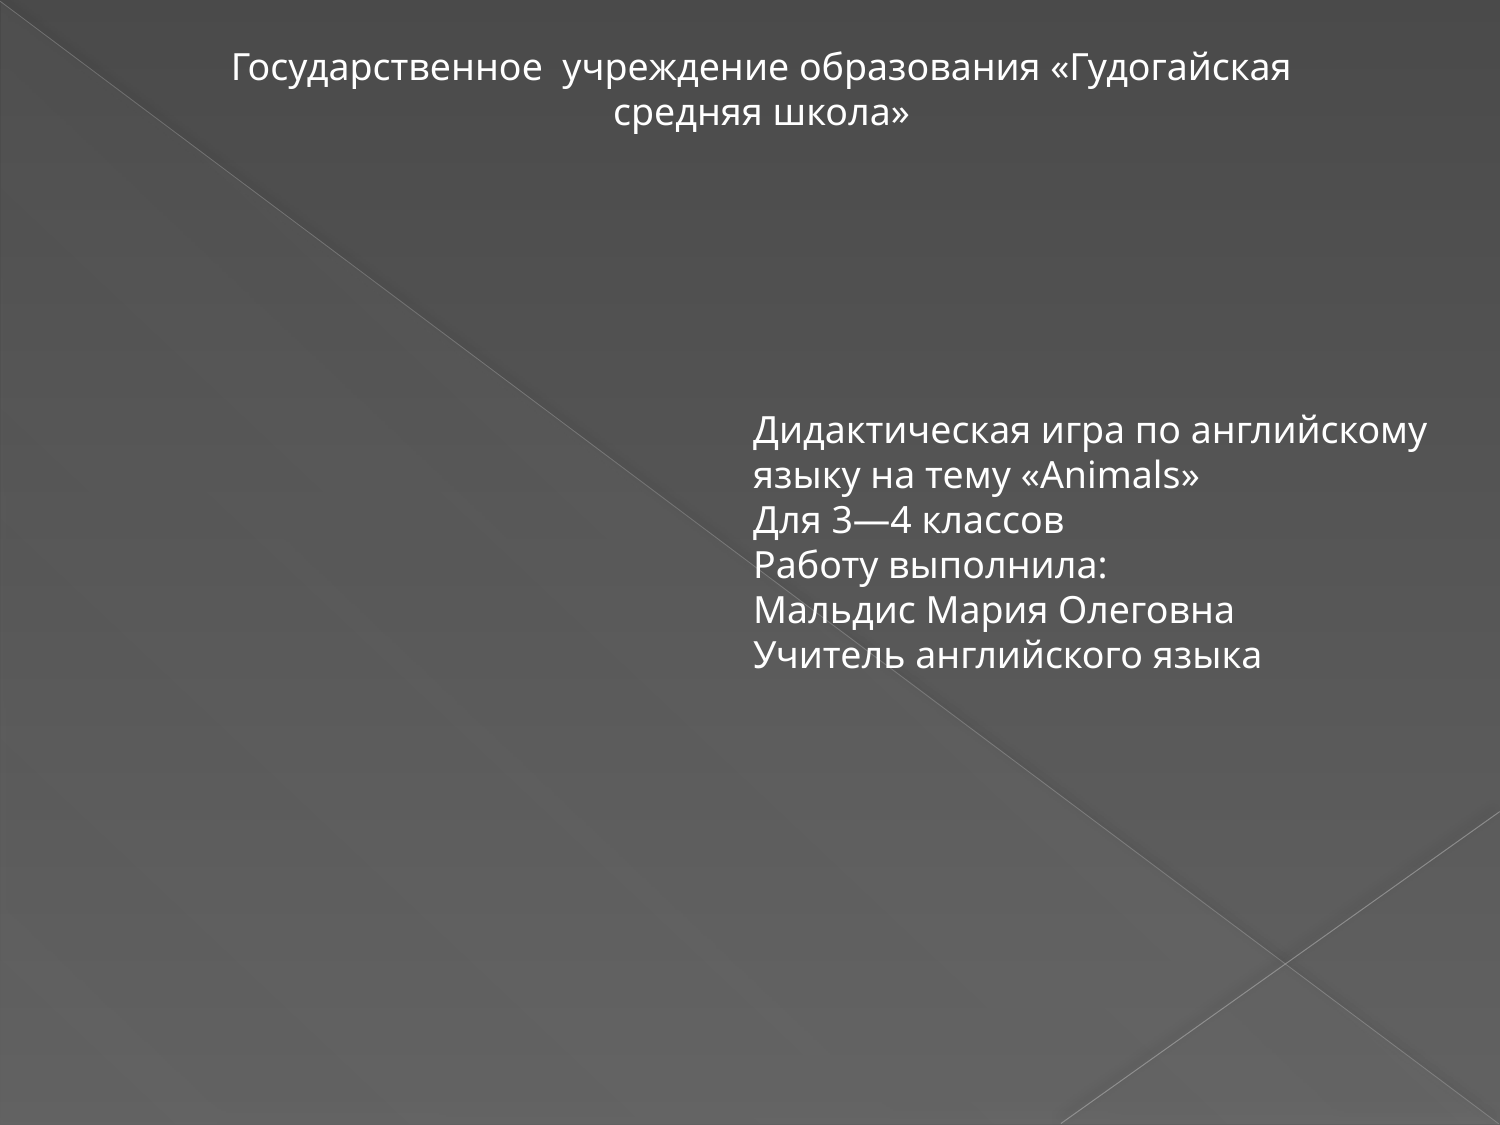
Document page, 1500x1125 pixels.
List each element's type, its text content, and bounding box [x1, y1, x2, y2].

text_box Дидактическая игра по английскому языку на тему «Animals» Для 3—4 классов Работу выполнила: Мальдис Мария Олеговна Учитель английского языка [738, 398, 1454, 729]
text_box Государственное учреждение образования «Гудогайская средняя школа» [199, 35, 1325, 140]
